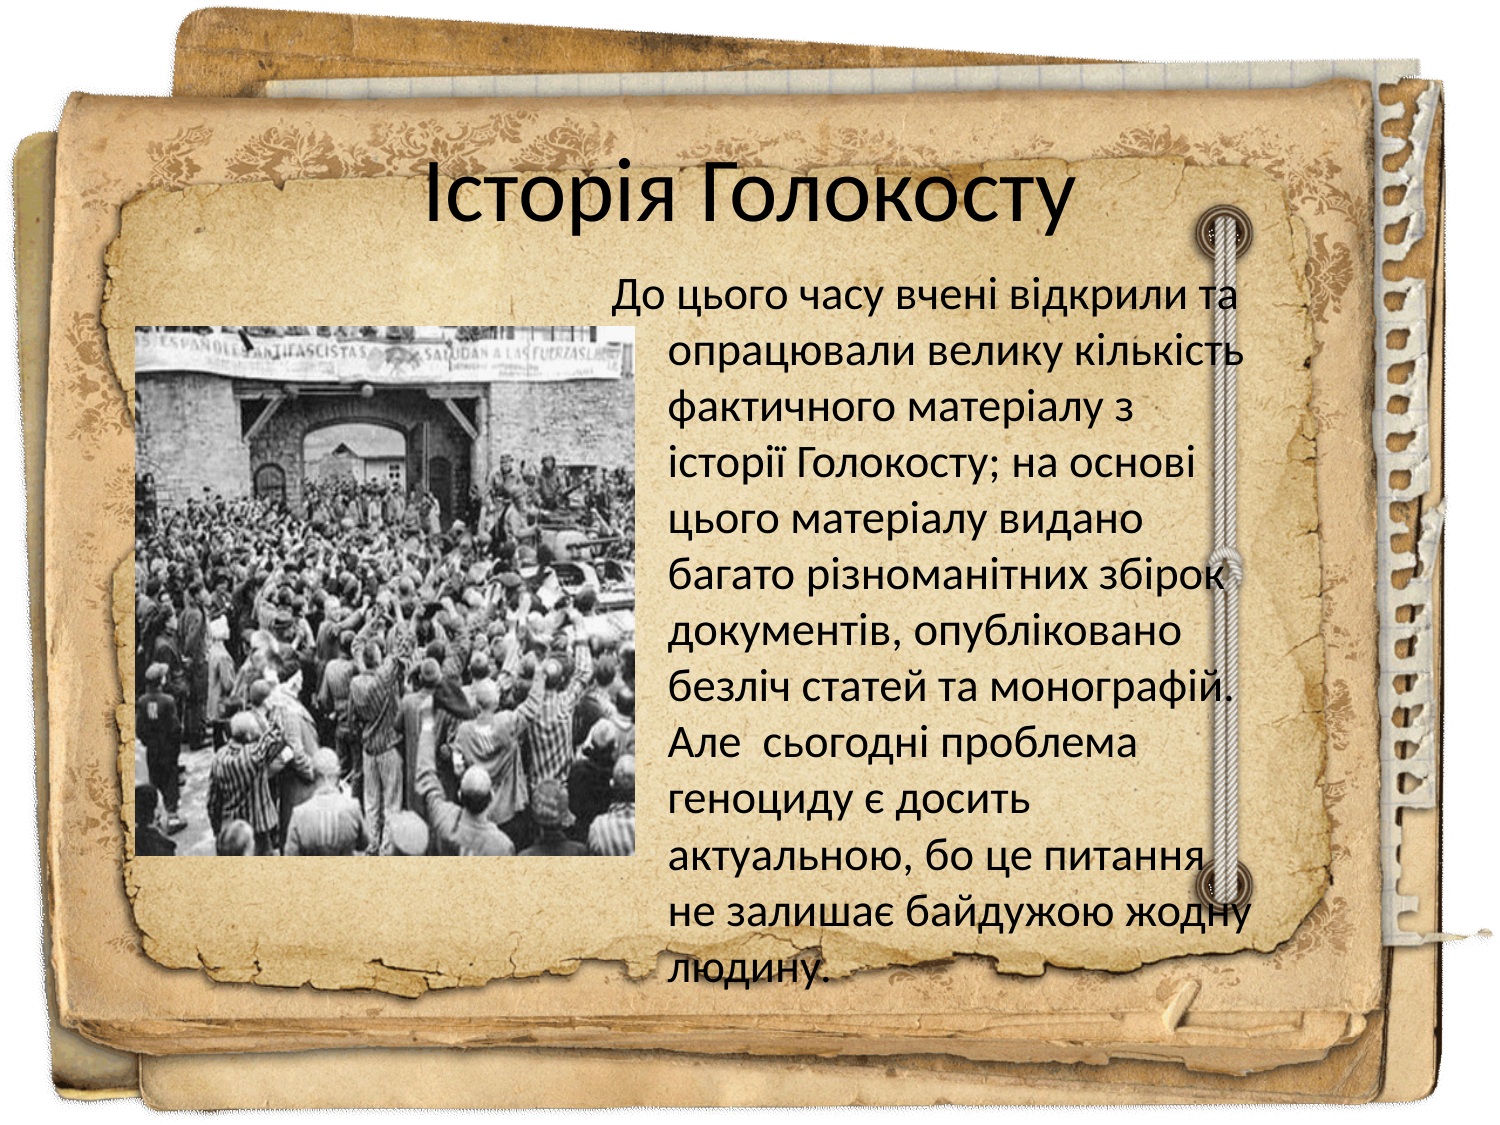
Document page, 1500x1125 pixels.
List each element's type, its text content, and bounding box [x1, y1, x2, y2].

title Історія Голокосту [75, 113, 1425, 256]
list До цього часу вчені відкрили та опрацювали велику кількість фактичного матеріалу з історії Голокосту; на основі цього матеріалу видано багато різноманітних збірок документів, опубліковано безліч статей та монографій. Але сьогодні проблема геноциду є досить актуальною, бо це питання не залишає байдужою жодну людину. [596, 255, 1270, 1005]
picture [0, 0, 1500, 1125]
